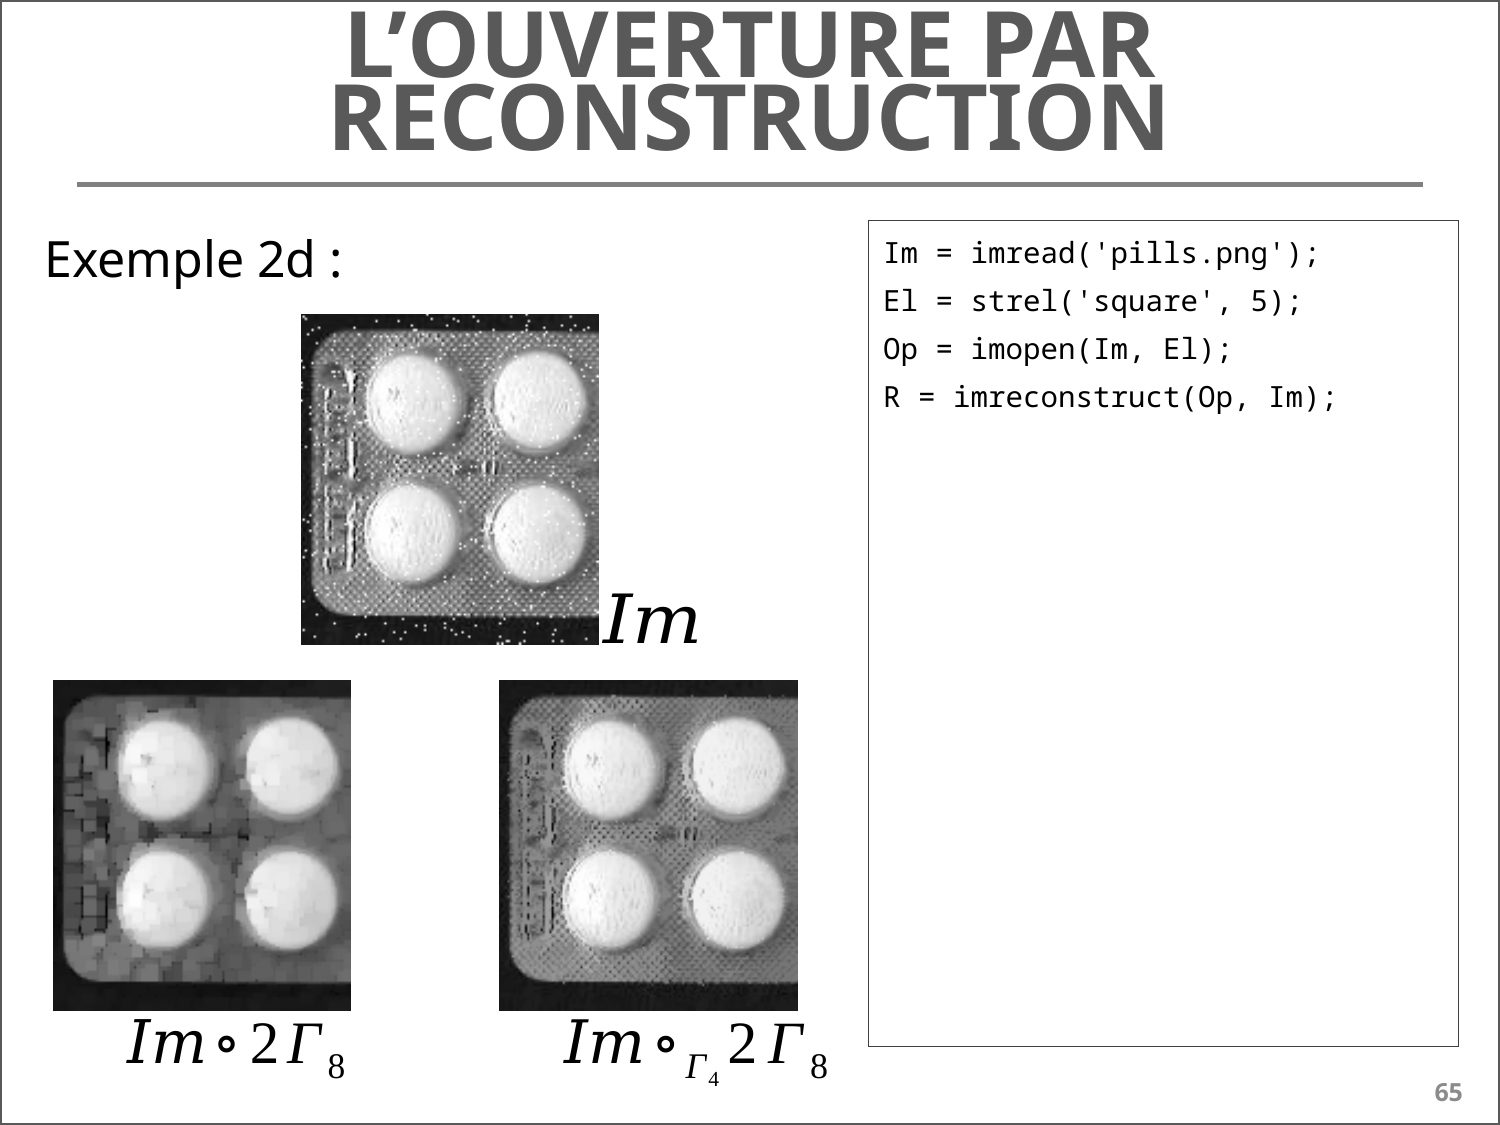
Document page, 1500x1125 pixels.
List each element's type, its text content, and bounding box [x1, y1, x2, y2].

picture [300, 314, 599, 646]
slide_number 65 [1128, 1070, 1478, 1119]
picture [499, 680, 798, 1012]
picture [52, 680, 351, 1012]
title L’ouverture par reconstruction [75, 19, 1425, 173]
list Exemple 2d : [29, 208, 1471, 1059]
list Im = imread('pills.png'); El = strel('square', 5); Op = imopen(Im, El); R = imreconstruct(Op, Im); [868, 220, 1459, 1047]
